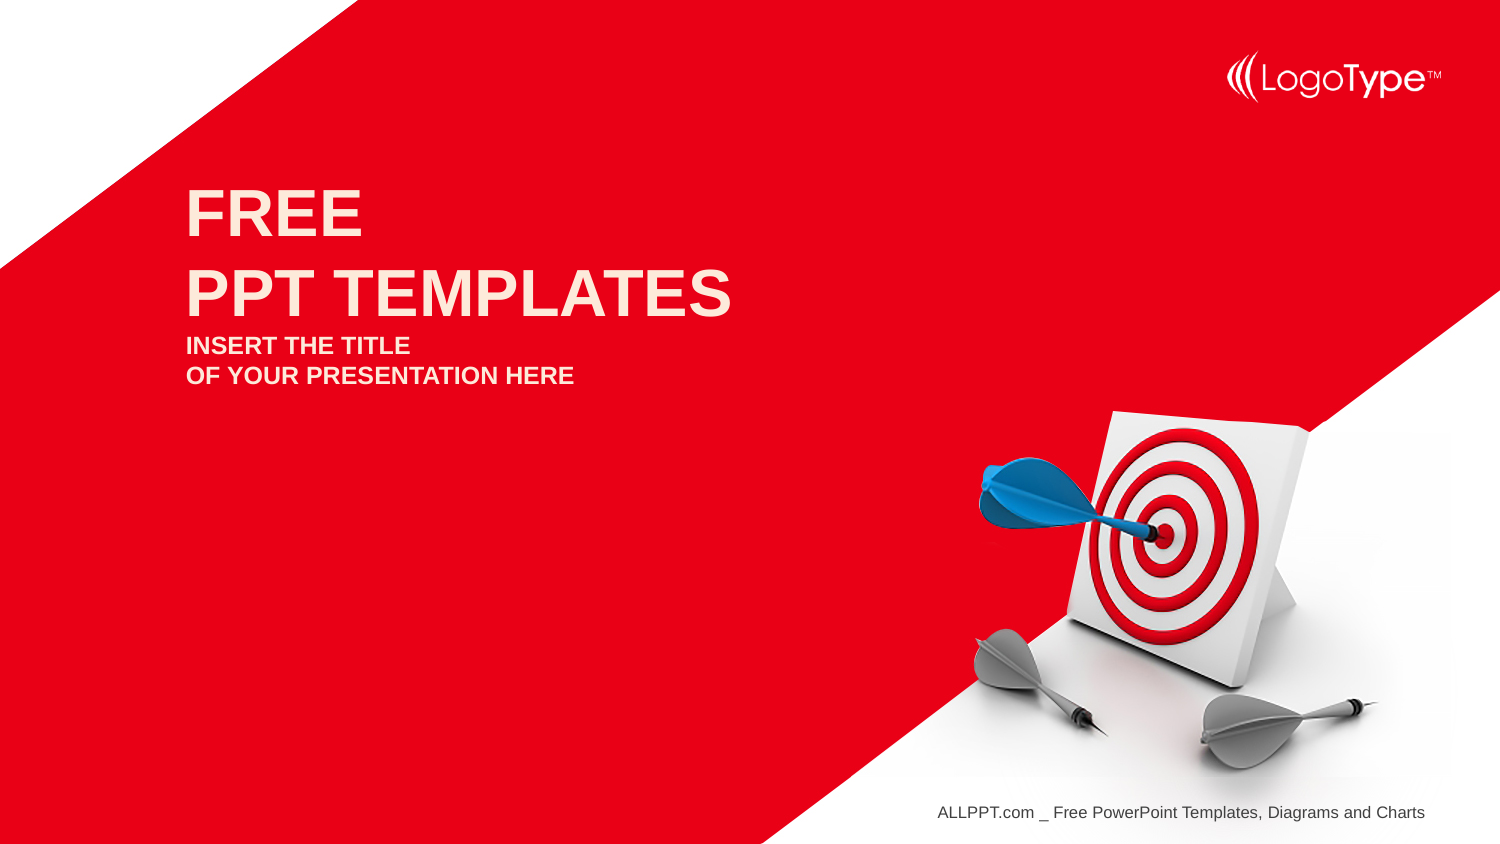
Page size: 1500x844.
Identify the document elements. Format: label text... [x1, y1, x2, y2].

text_box FREE PPT TEMPLATES [171, 161, 969, 337]
text_box INSERT THE TITLE OF YOUR PRESENTATION HERE [171, 337, 969, 397]
picture [0, 0, 1500, 844]
text_box ALLPPT.com _ Free PowerPoint Templates, Diagrams and Charts [0, 794, 1441, 830]
